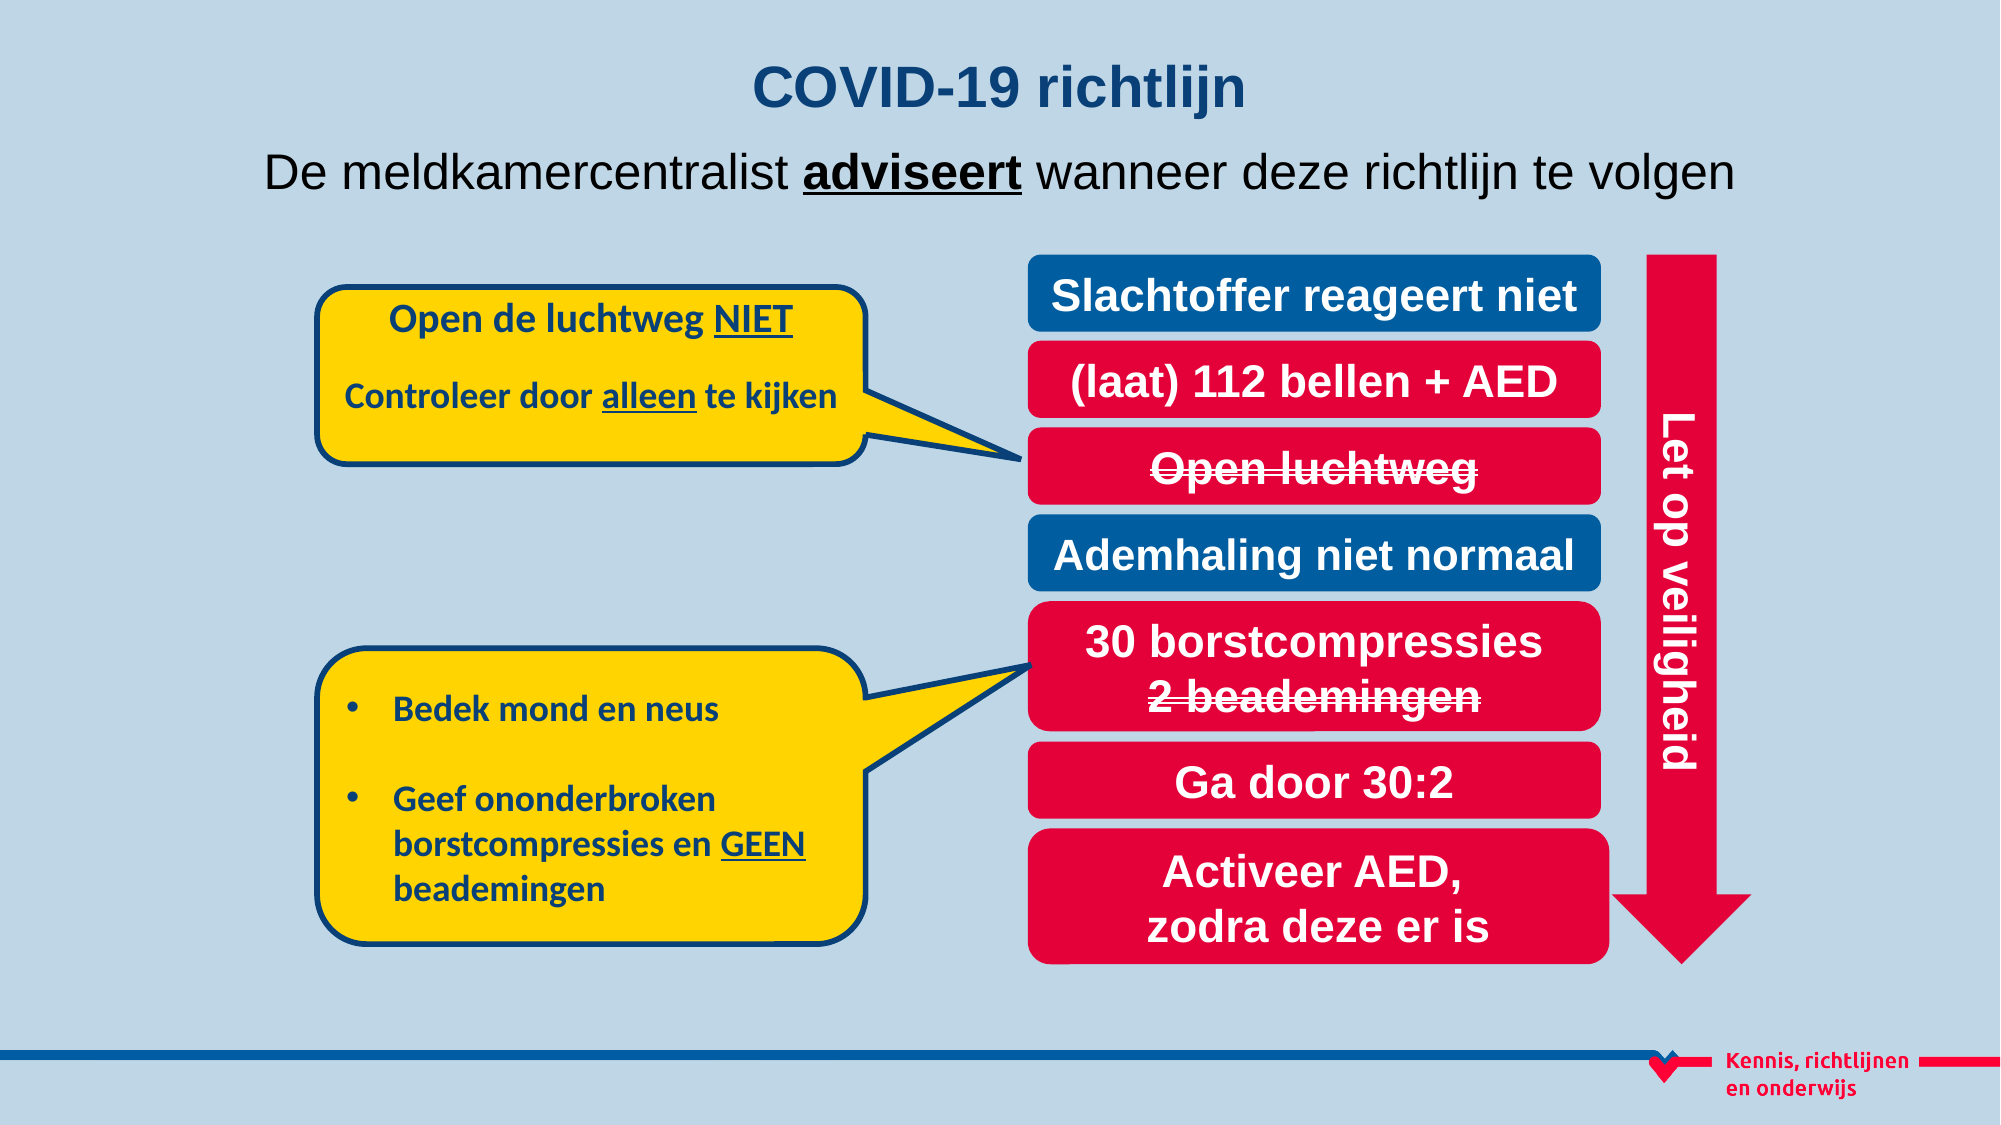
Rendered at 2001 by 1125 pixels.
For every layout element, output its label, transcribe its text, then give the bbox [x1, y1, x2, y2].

text_box 30 borstcompressies 2 beademingen [1026, 600, 1603, 733]
text_box De meldkamercentralist adviseert wanneer deze richtlijn te volgen [165, 109, 1835, 237]
text_box Activeer AED, zodra deze er is [1026, 827, 1611, 966]
text_box (laat) 112 bellen + AED [1026, 339, 1603, 419]
text_box Ademhaling niet normaal [1026, 513, 1603, 593]
text_box Let op veiligheid [1609, 253, 1755, 966]
text_box Slachtoffer reageert niet [1026, 253, 1603, 333]
text_box COVID-19 richtlijn [500, 41, 1500, 109]
text_box Ga door 30:2 [1026, 740, 1603, 820]
text_box Open luchtweg [1026, 426, 1603, 506]
text_box Open de luchtweg NIET Controleer door alleen te kijken [316, 285, 1022, 466]
text_box Bedek mond en neus Geef ononderbroken borstcompressies en GEEN beademingen [316, 647, 1032, 946]
picture [0, 1025, 2001, 1125]
